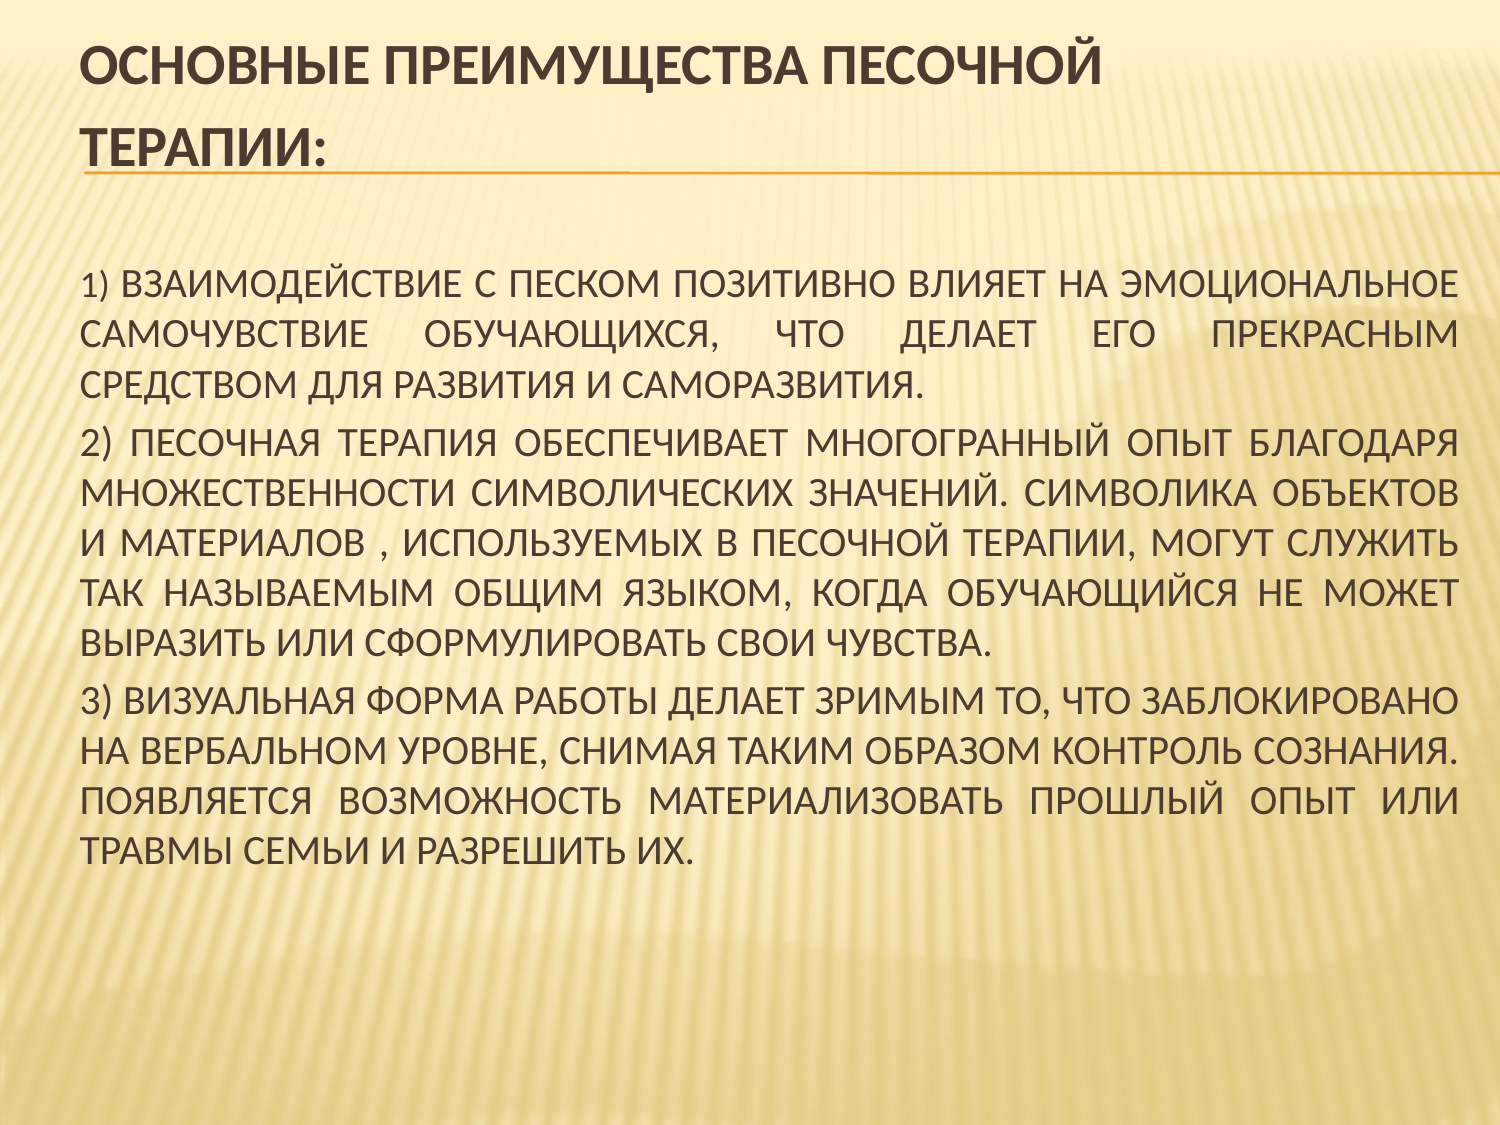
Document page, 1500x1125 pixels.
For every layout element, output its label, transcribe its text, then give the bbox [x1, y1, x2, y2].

list ОСНОВНЫЕ ПРЕИМУЩЕСТВА ПЕСОЧНОЙ ТЕРАПИИ: 1) ВЗАИМОДЕЙСТВИЕ С ПЕСКОМ ПОЗИТИВНО ВЛИЯЕТ НА ЭМОЦИОНАЛЬНОЕ САМОЧУВСТВИЕ ОБУЧАЮЩИХСЯ, ЧТО ДЕЛАЕТ ЕГО ПРЕКРАСНЫМ СРЕДСТВОМ ДЛЯ РАЗВИТИЯ И САМОРАЗВИТИЯ. 2) ПЕСОЧНАЯ ТЕРАПИЯ ОБЕСПЕЧИВАЕТ МНОГОГРАННЫЙ ОПЫТ БЛАГОДАРЯ МНОЖЕСТВЕННОСТИ СИМВОЛИЧЕСКИХ ЗНАЧЕНИЙ. СИМВОЛИКА ОБЪЕКТОВ И МАТЕРИАЛОВ , ИСПОЛЬЗУЕМЫХ В ПЕСОЧНОЙ ТЕРАПИИ, МОГУТ СЛУЖИТЬ ТАК НАЗЫВАЕМЫМ ОБЩИМ ЯЗЫКОМ, КОГДА ОБУЧАЮЩИЙСЯ НЕ МОЖЕТ ВЫРАЗИТЬ ИЛИ СФОРМУЛИРОВАТЬ СВОИ ЧУВСТВА. 3) ВИЗУАЛЬНАЯ ФОРМА РАБОТЫ ДЕЛАЕТ ЗРИМЫМ ТО, ЧТО ЗАБЛОКИРОВАНО НА ВЕРБАЛЬНОМ УРОВНЕ, СНИМАЯ ТАКИМ ОБРАЗОМ КОНТРОЛЬ СОЗНАНИЯ. ПОЯВЛЯЕТСЯ ВОЗМОЖНОСТЬ МАТЕРИАЛИЗОВАТЬ ПРОШЛЫЙ ОПЫТ ИЛИ ТРАВМЫ СЕМЬИ И РАЗРЕШИТЬ ИХ. [64, 19, 1475, 433]
title [53, 30, 1475, 976]
